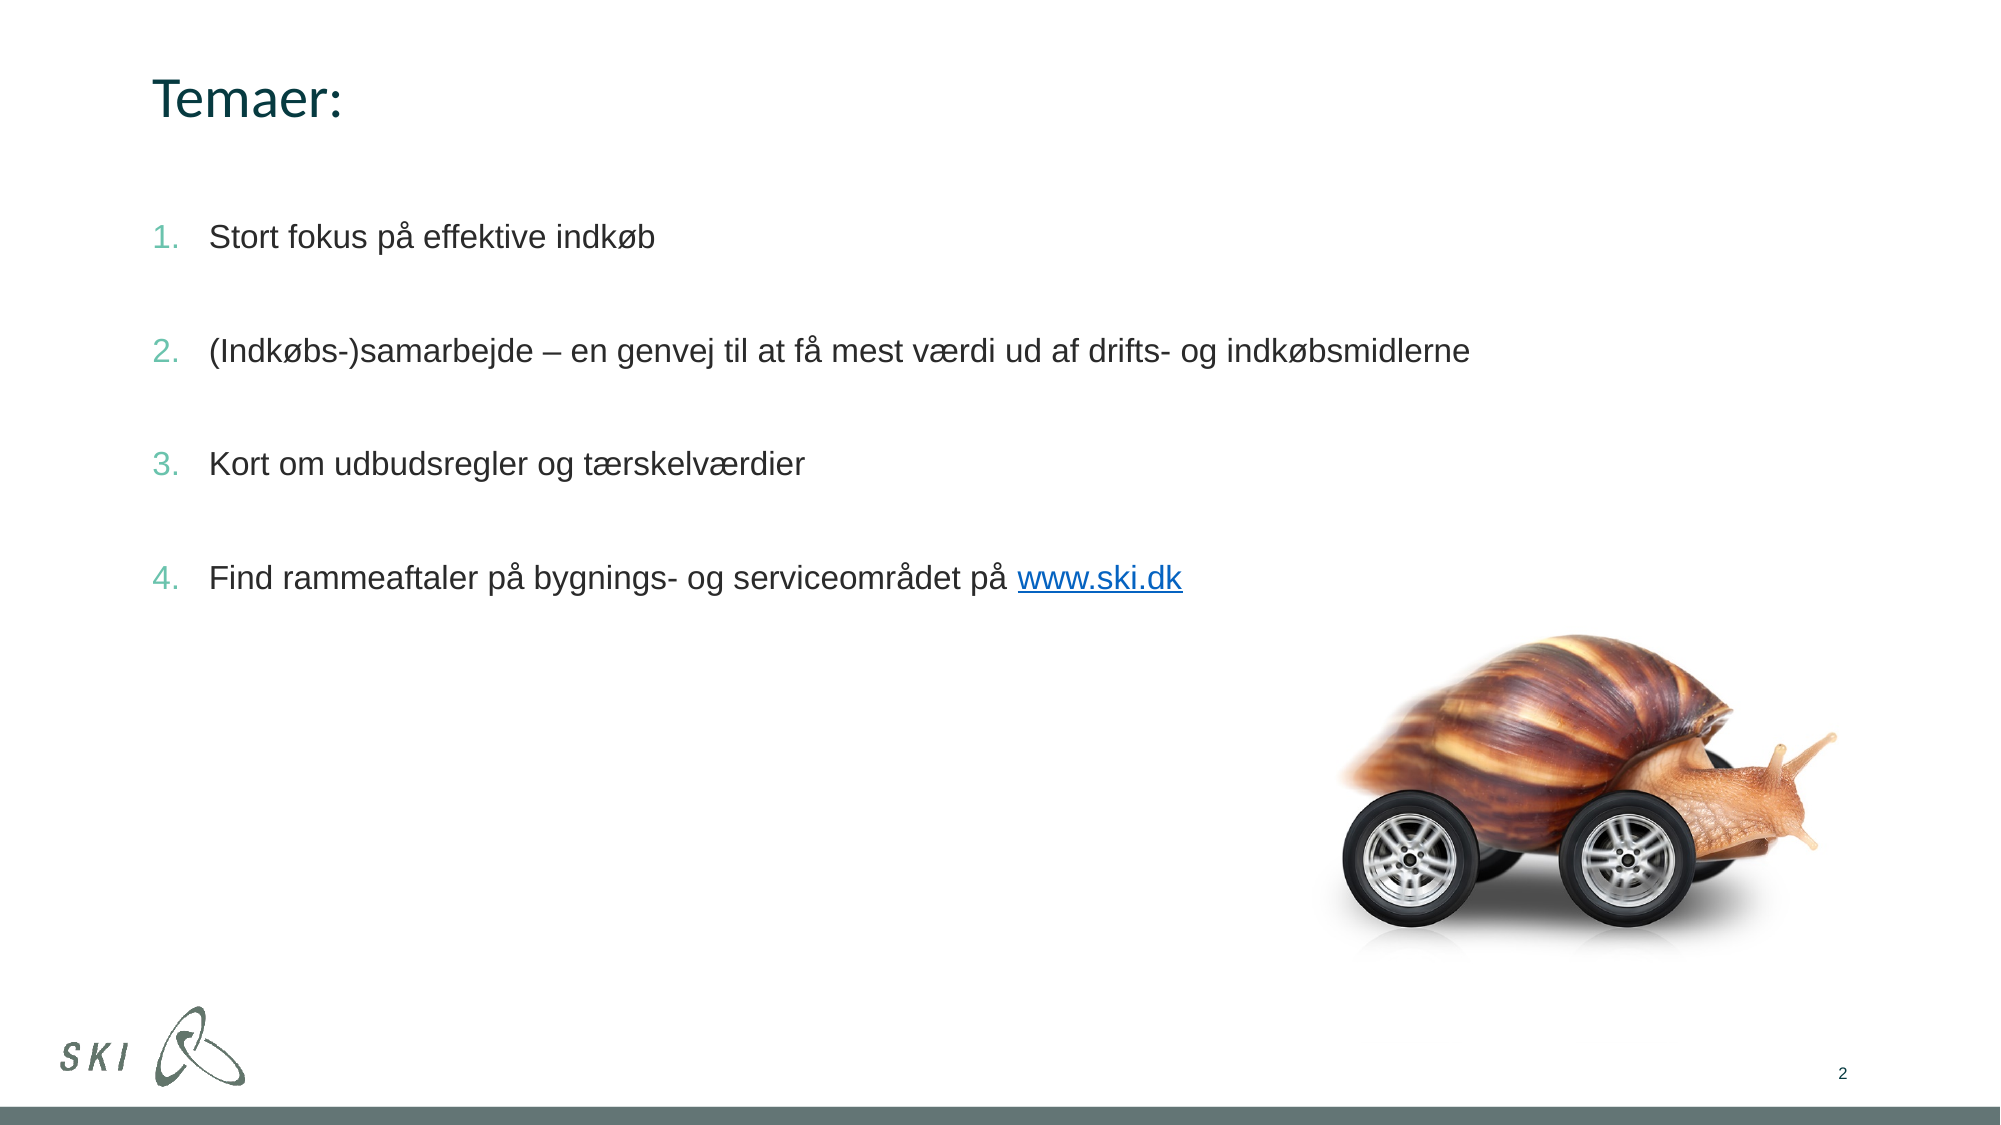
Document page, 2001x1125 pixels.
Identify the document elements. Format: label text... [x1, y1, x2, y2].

slide_number 2 [1786, 1043, 1863, 1103]
picture [1226, 526, 1969, 1043]
title Temaer: [137, 59, 1863, 163]
list Stort fokus på effektive indkøb (Indkøbs-)samarbejde – en genvej til at få mest værdi ud af drifts- og indkøbsmidlerne Kort om udbudsregler og tærskelværdier Find rammeaftaler på bygnings- og serviceområdet på www.ski.dk [137, 212, 1863, 970]
picture [43, 1002, 262, 1097]
